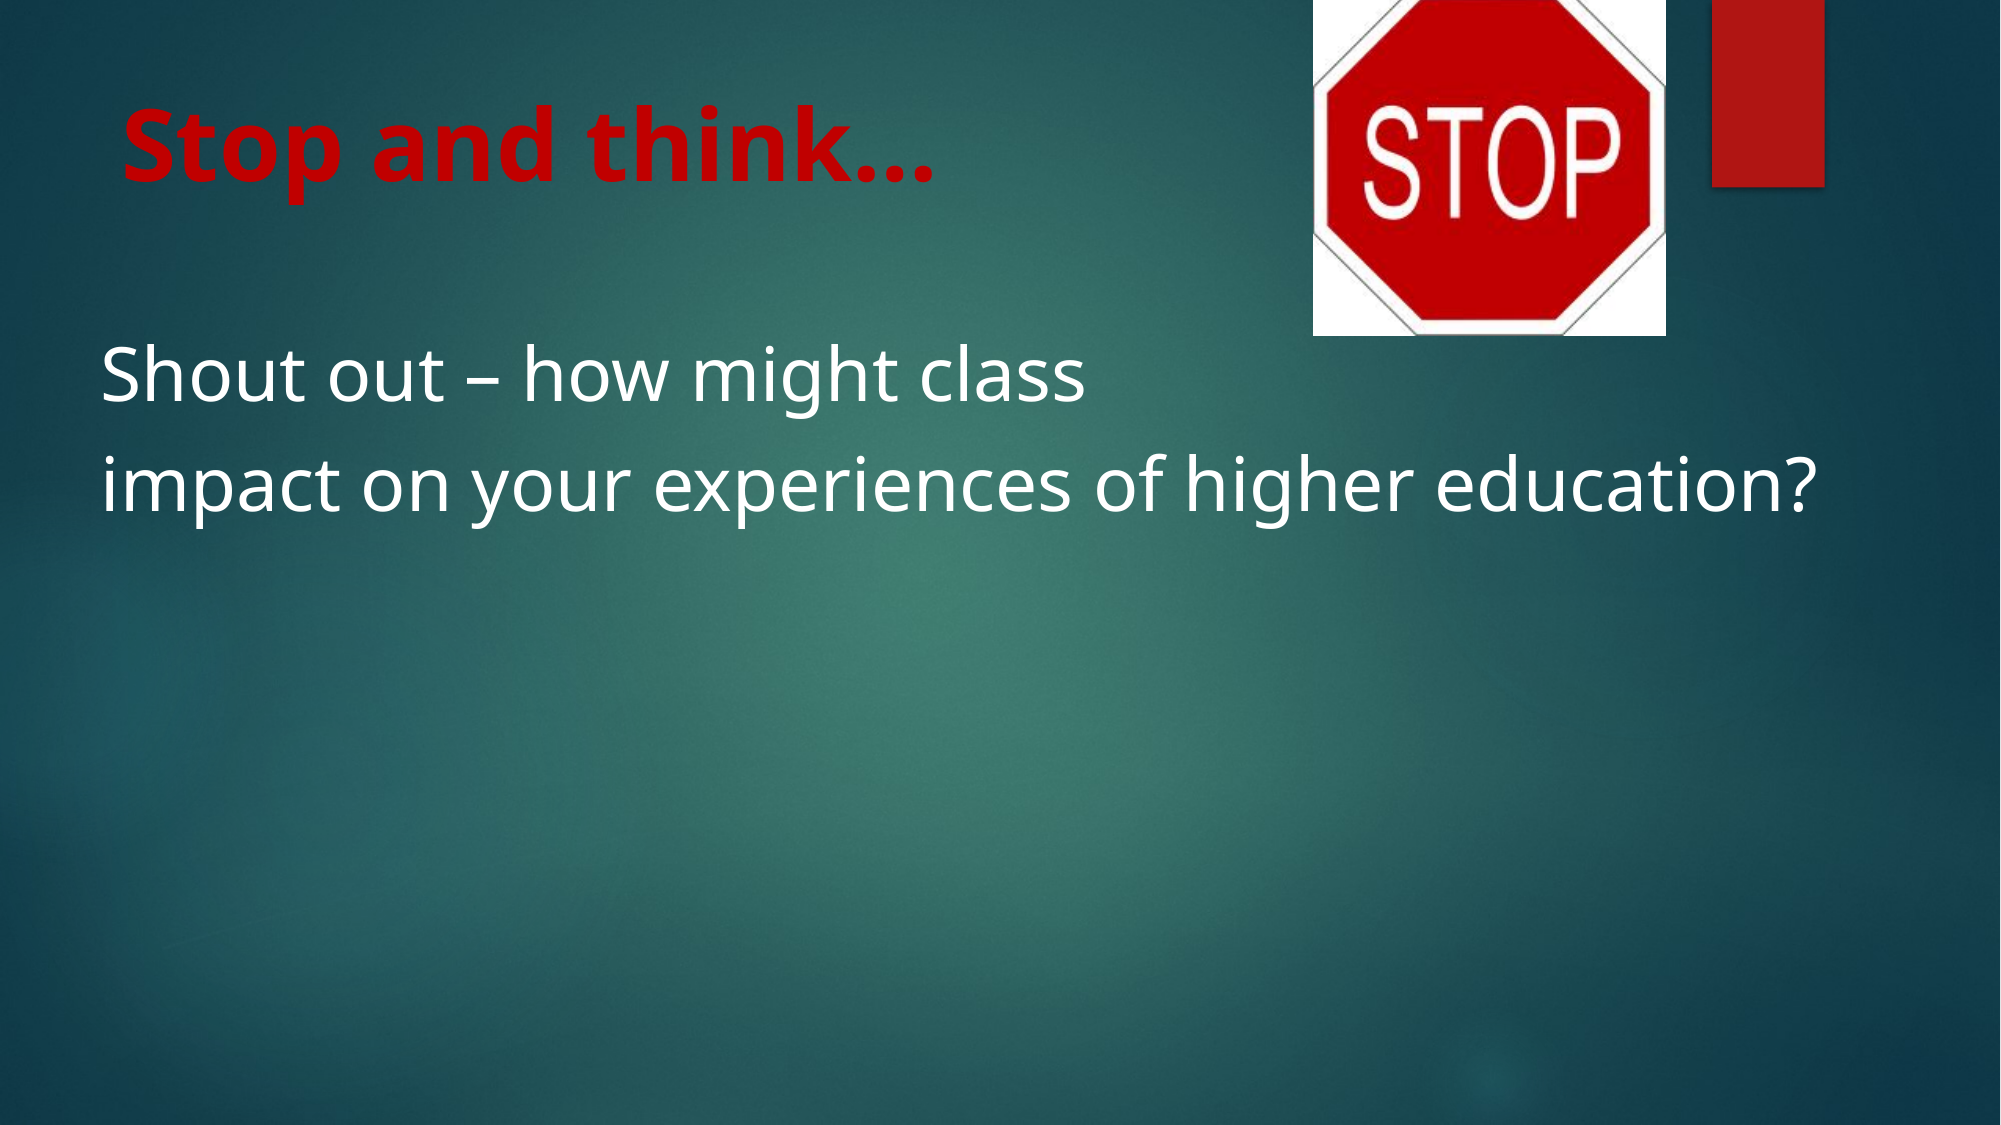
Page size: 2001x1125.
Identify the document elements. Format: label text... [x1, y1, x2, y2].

title Stop and think… [106, 74, 1307, 207]
picture [0, 0, 2001, 1125]
list Shout out – how might class impact on your experiences of higher education? [85, 207, 1870, 1070]
